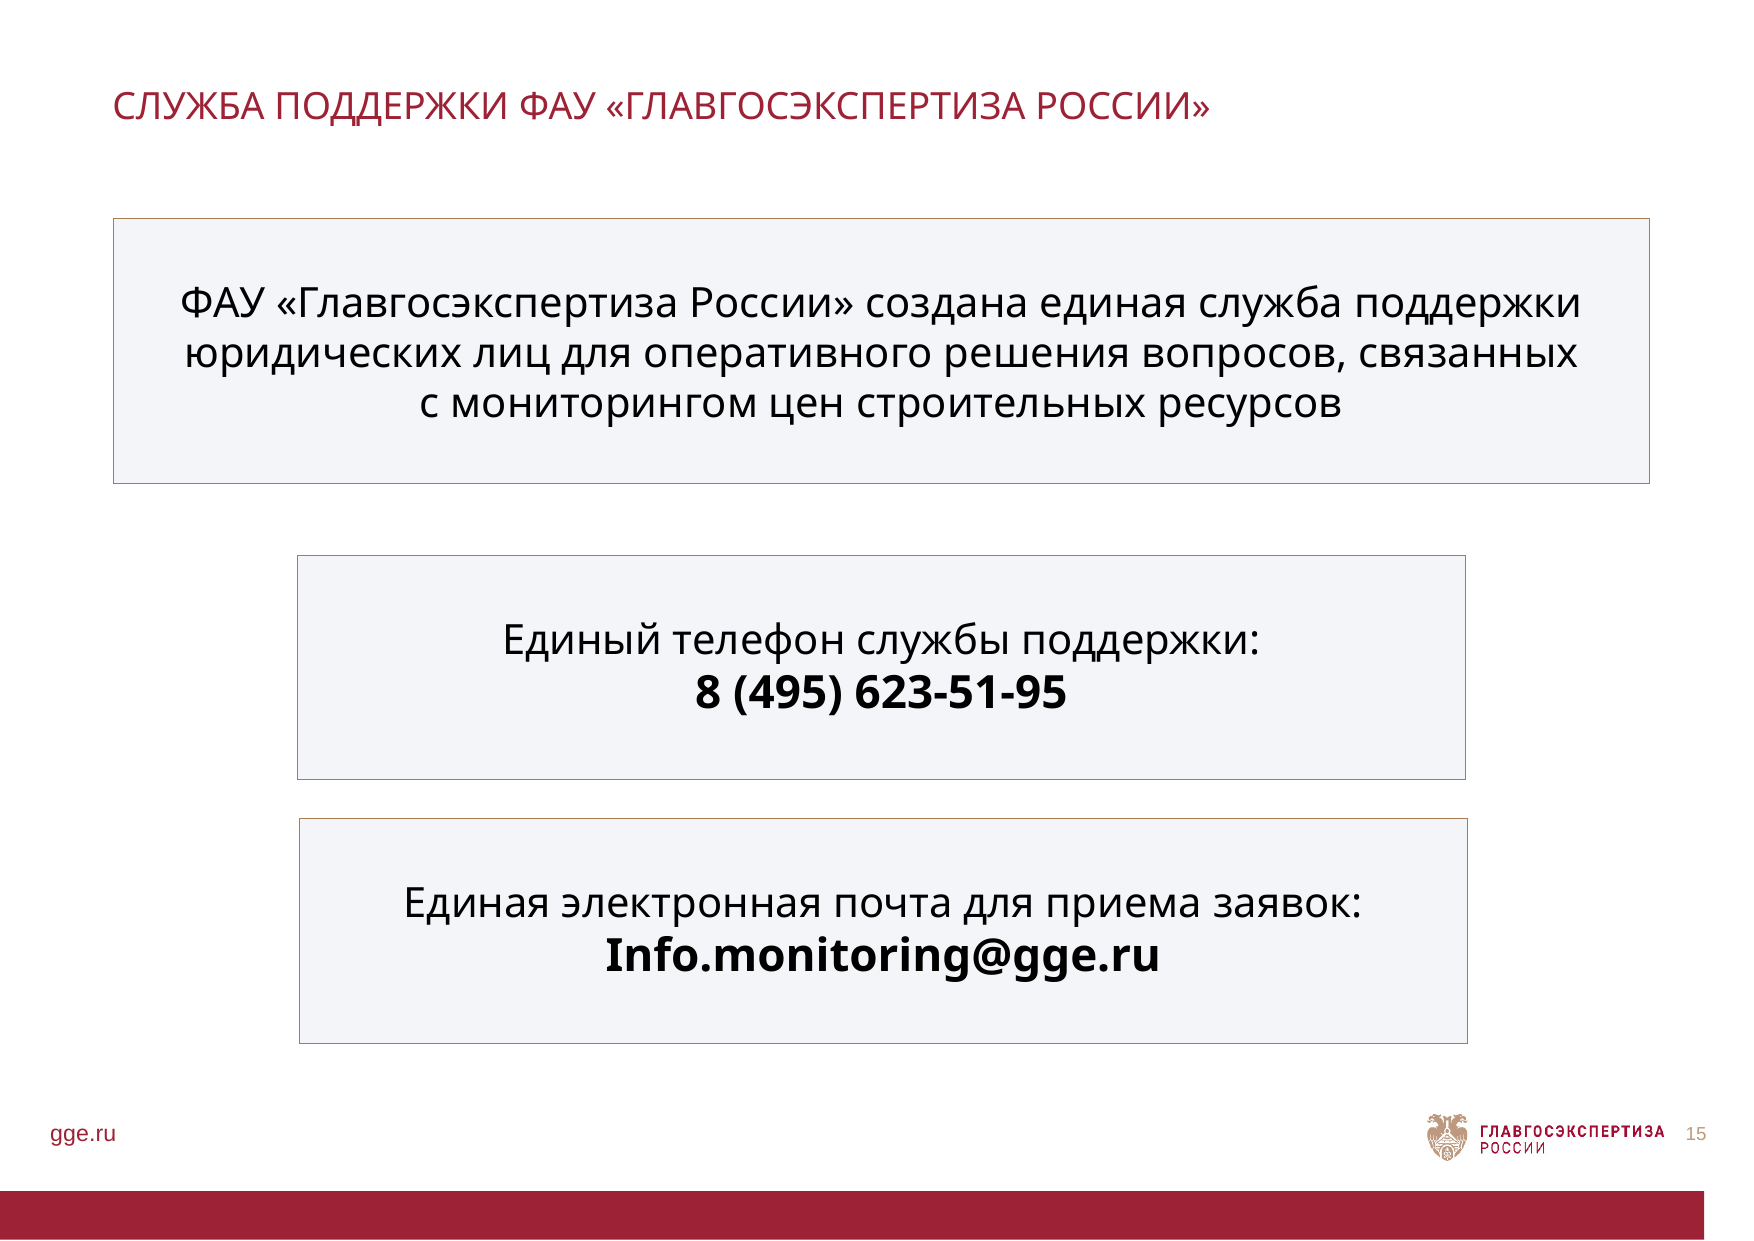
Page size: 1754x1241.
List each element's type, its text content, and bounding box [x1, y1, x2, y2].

slide_number 15 [1671, 1122, 1707, 1170]
picture [1427, 1114, 1664, 1161]
footer gge.ru [50, 1117, 209, 1150]
text_box ФАУ «Главгосэкспертиза России» создана единая служба поддержки юридических лиц для оперативного решения вопросов, связанных с мониторингом цен строительных ресурсов [113, 218, 1650, 484]
text_box Единый телефон службы поддержки: 8 (495) 623-51-95 [297, 555, 1466, 780]
text_box СЛУЖБА ПОДДЕРЖКИ ФАУ «ГЛАВГОСЭКСПЕРТИЗА РОССИИ» [112, 85, 1668, 167]
text_box Единая электронная почта для приема заявок: Info.monitoring@gge.ru [299, 818, 1468, 1044]
